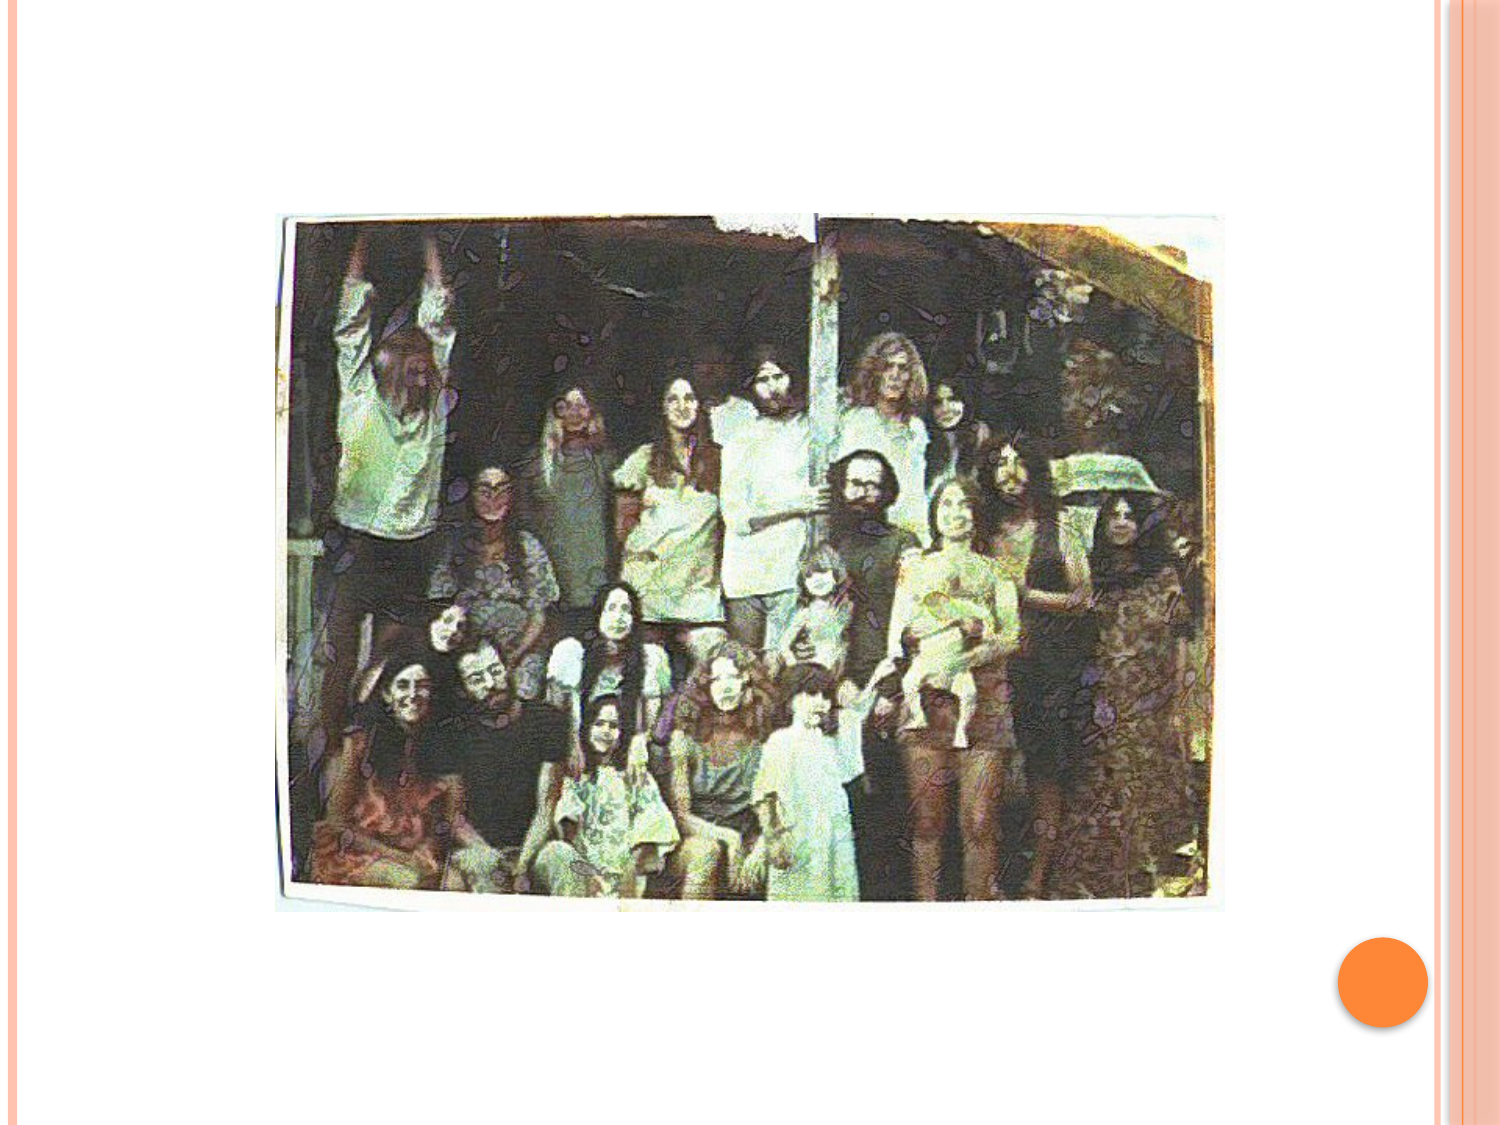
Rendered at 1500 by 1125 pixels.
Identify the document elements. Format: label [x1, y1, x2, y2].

picture [274, 212, 1226, 913]
